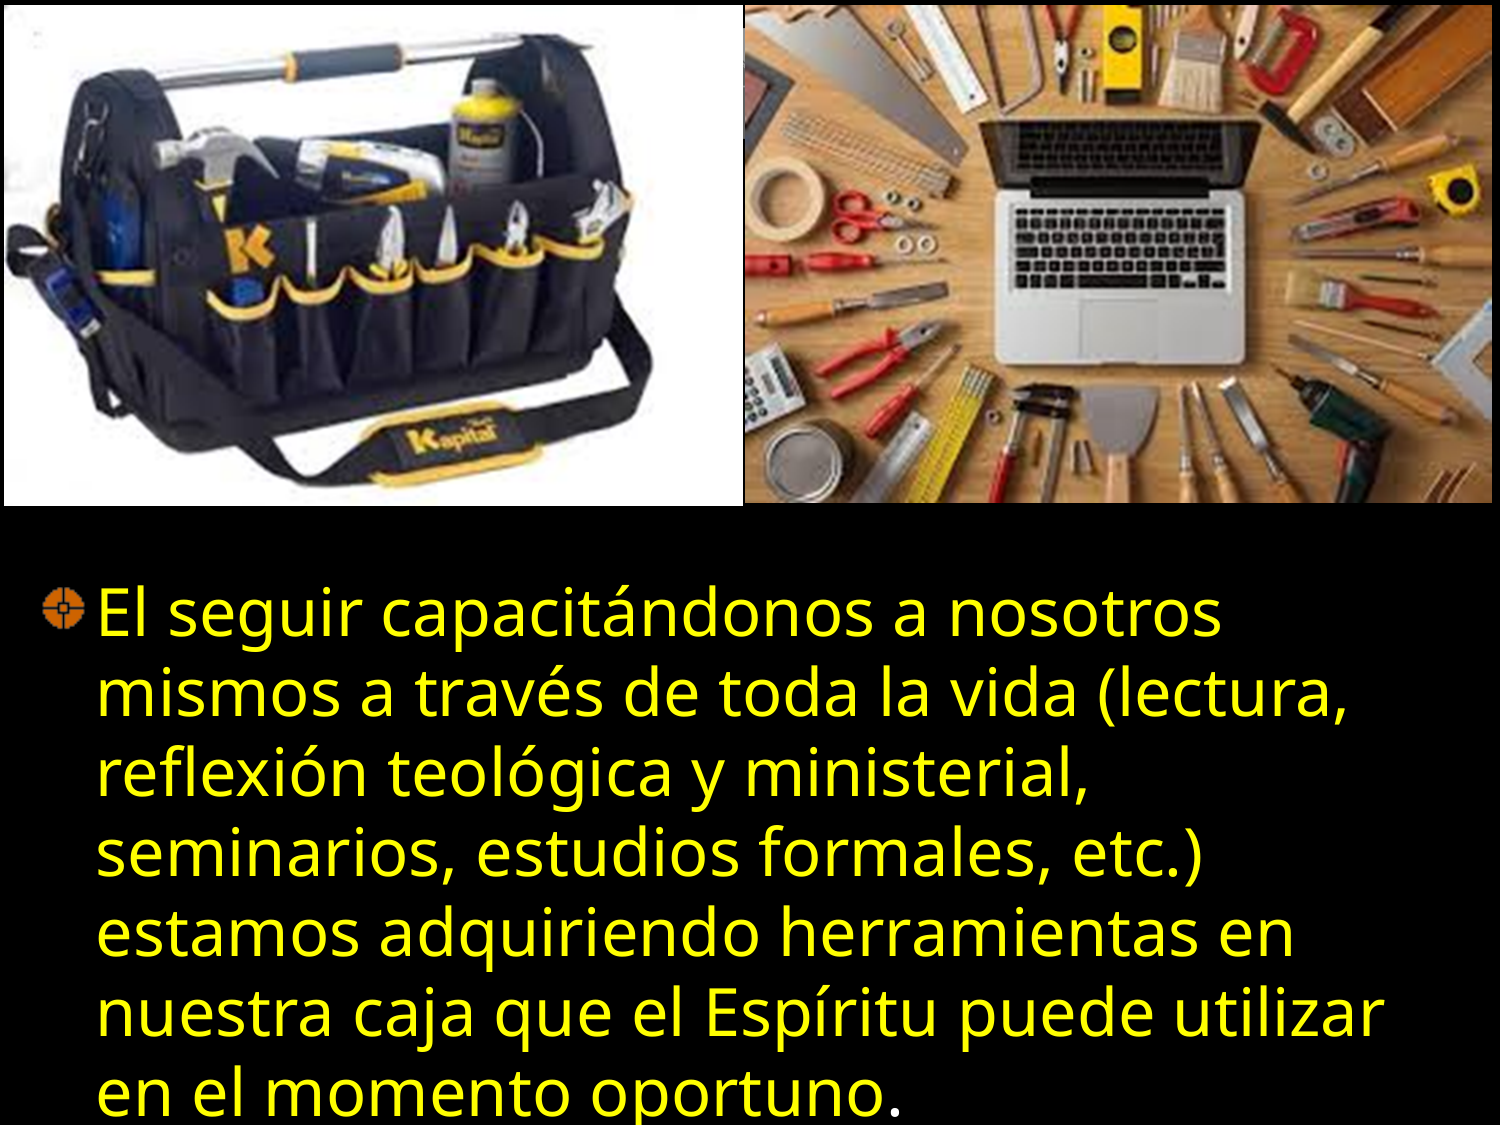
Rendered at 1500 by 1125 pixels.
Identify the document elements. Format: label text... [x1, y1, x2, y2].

picture [39, 586, 87, 634]
picture [4, 5, 743, 506]
picture [745, 5, 1492, 503]
list El seguir capacitándonos a nosotros mismos a través de toda la vida (lectura, reflexión teológica y ministerial, seminarios, estudios formales, etc.) estamos adquiriendo herramientas en nuestra caja que el Espíritu puede utilizar en el momento oportuno. [24, 562, 1476, 1125]
